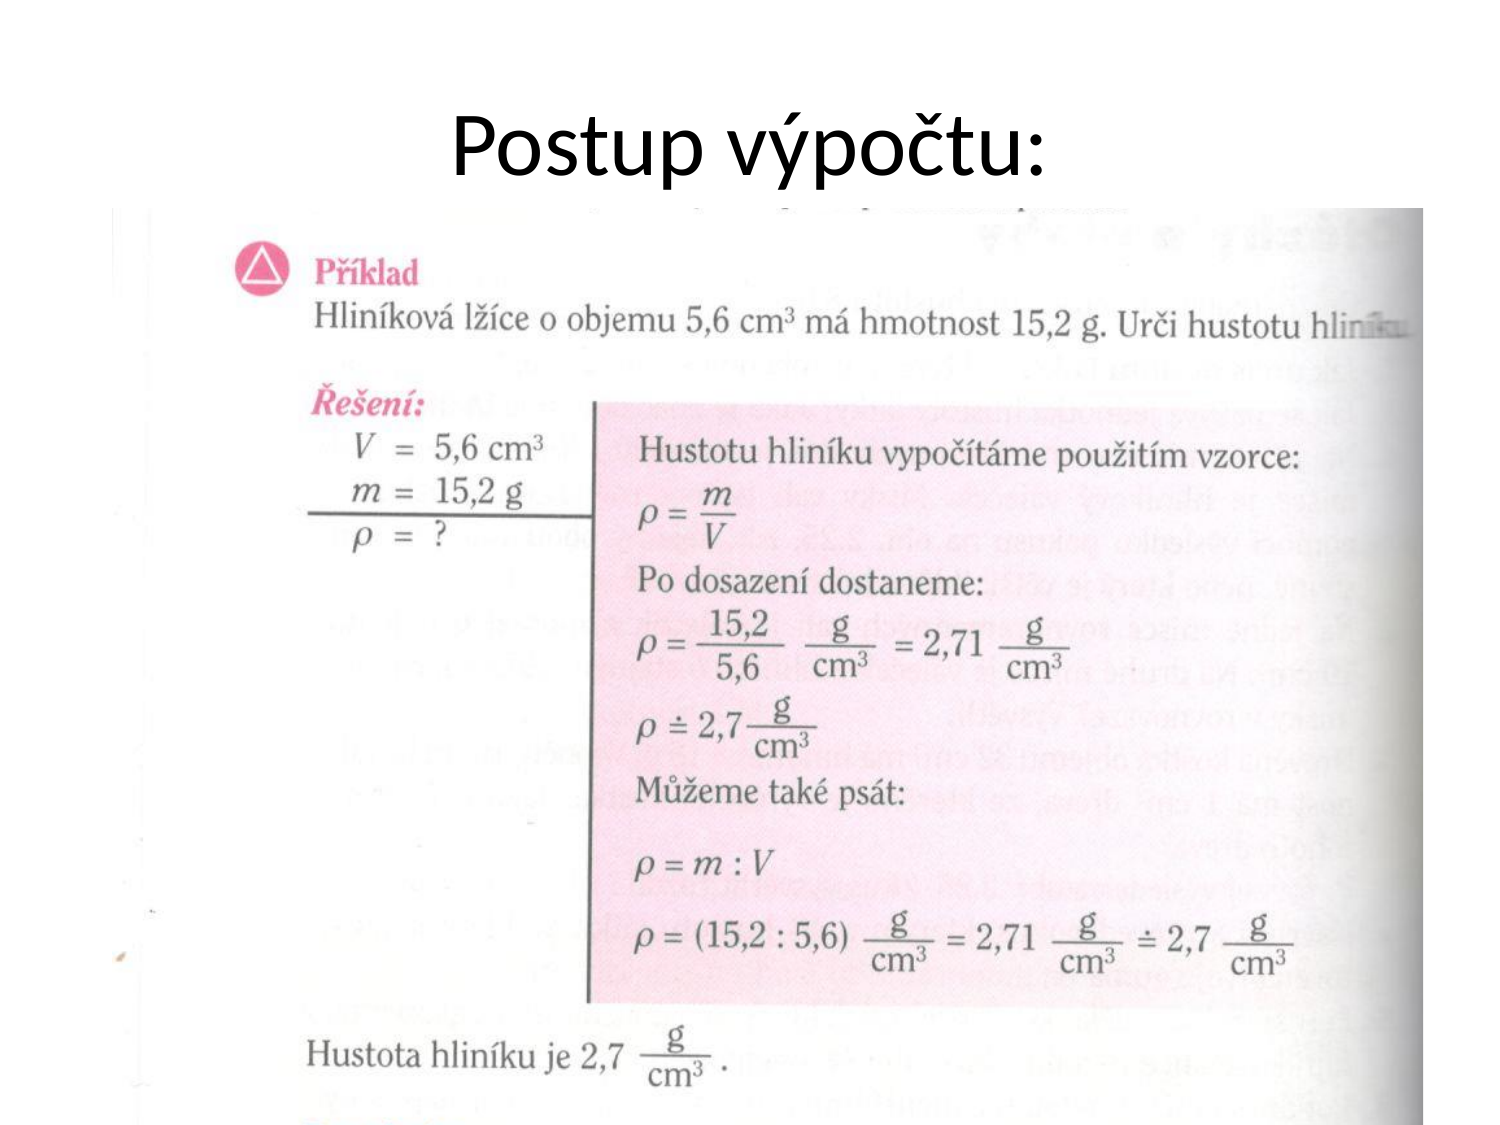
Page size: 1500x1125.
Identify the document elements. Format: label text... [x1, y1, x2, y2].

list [111, 207, 1424, 1125]
title Postup výpočtu: [75, 45, 1425, 233]
